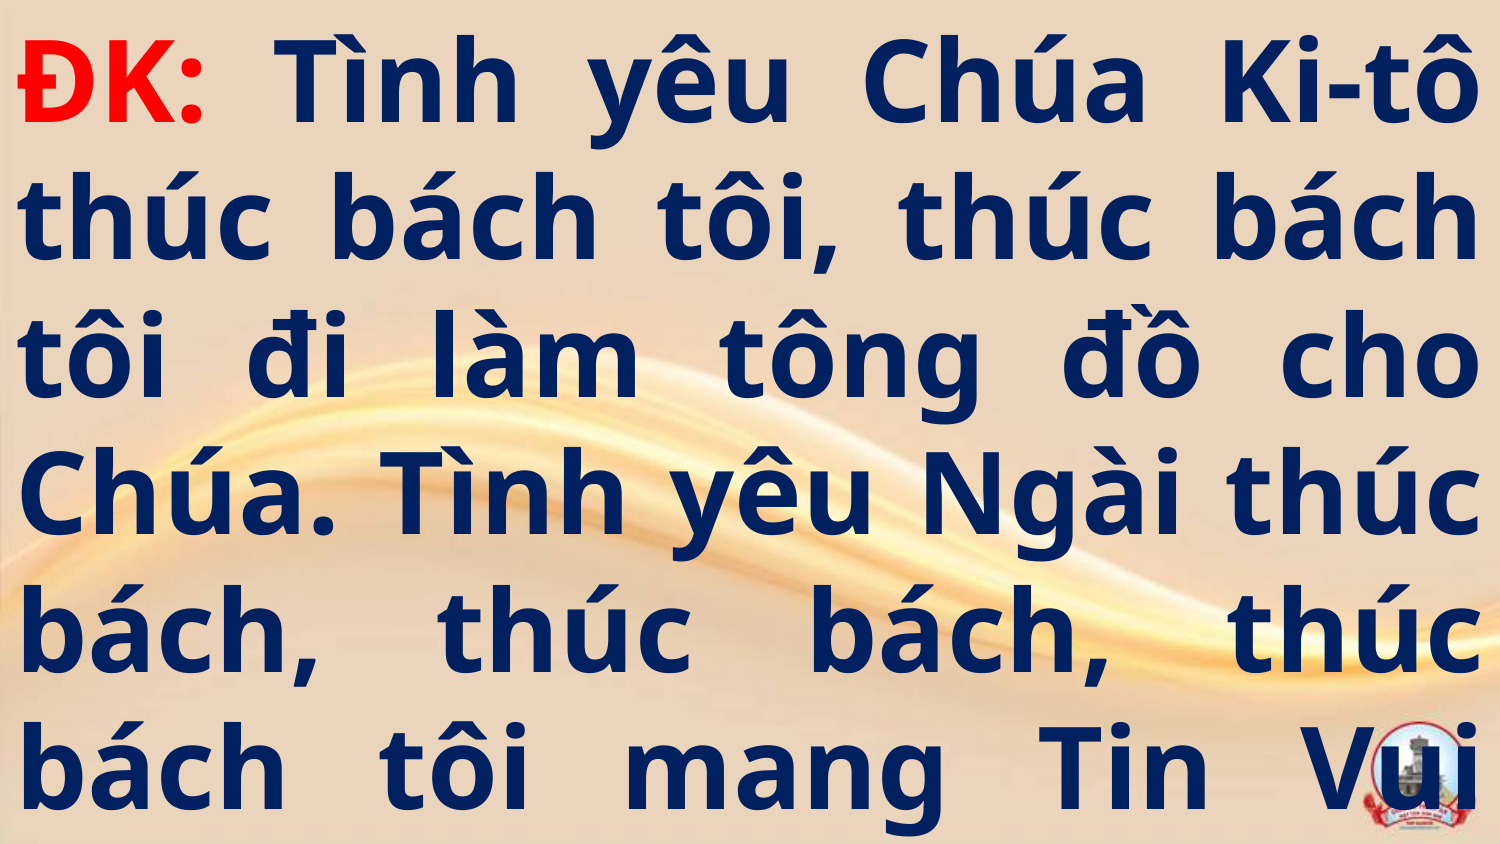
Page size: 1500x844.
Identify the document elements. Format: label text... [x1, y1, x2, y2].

subtitle ĐK: Tình yêu Chúa Ki-tô thúc bách tôi, thúc bách tôi đi làm tông đồ cho Chúa. Tình yêu Ngài thúc bách, thúc bách, thúc bách tôi mang Tin Vui đến cho muôn nơi. [0, 0, 1500, 844]
